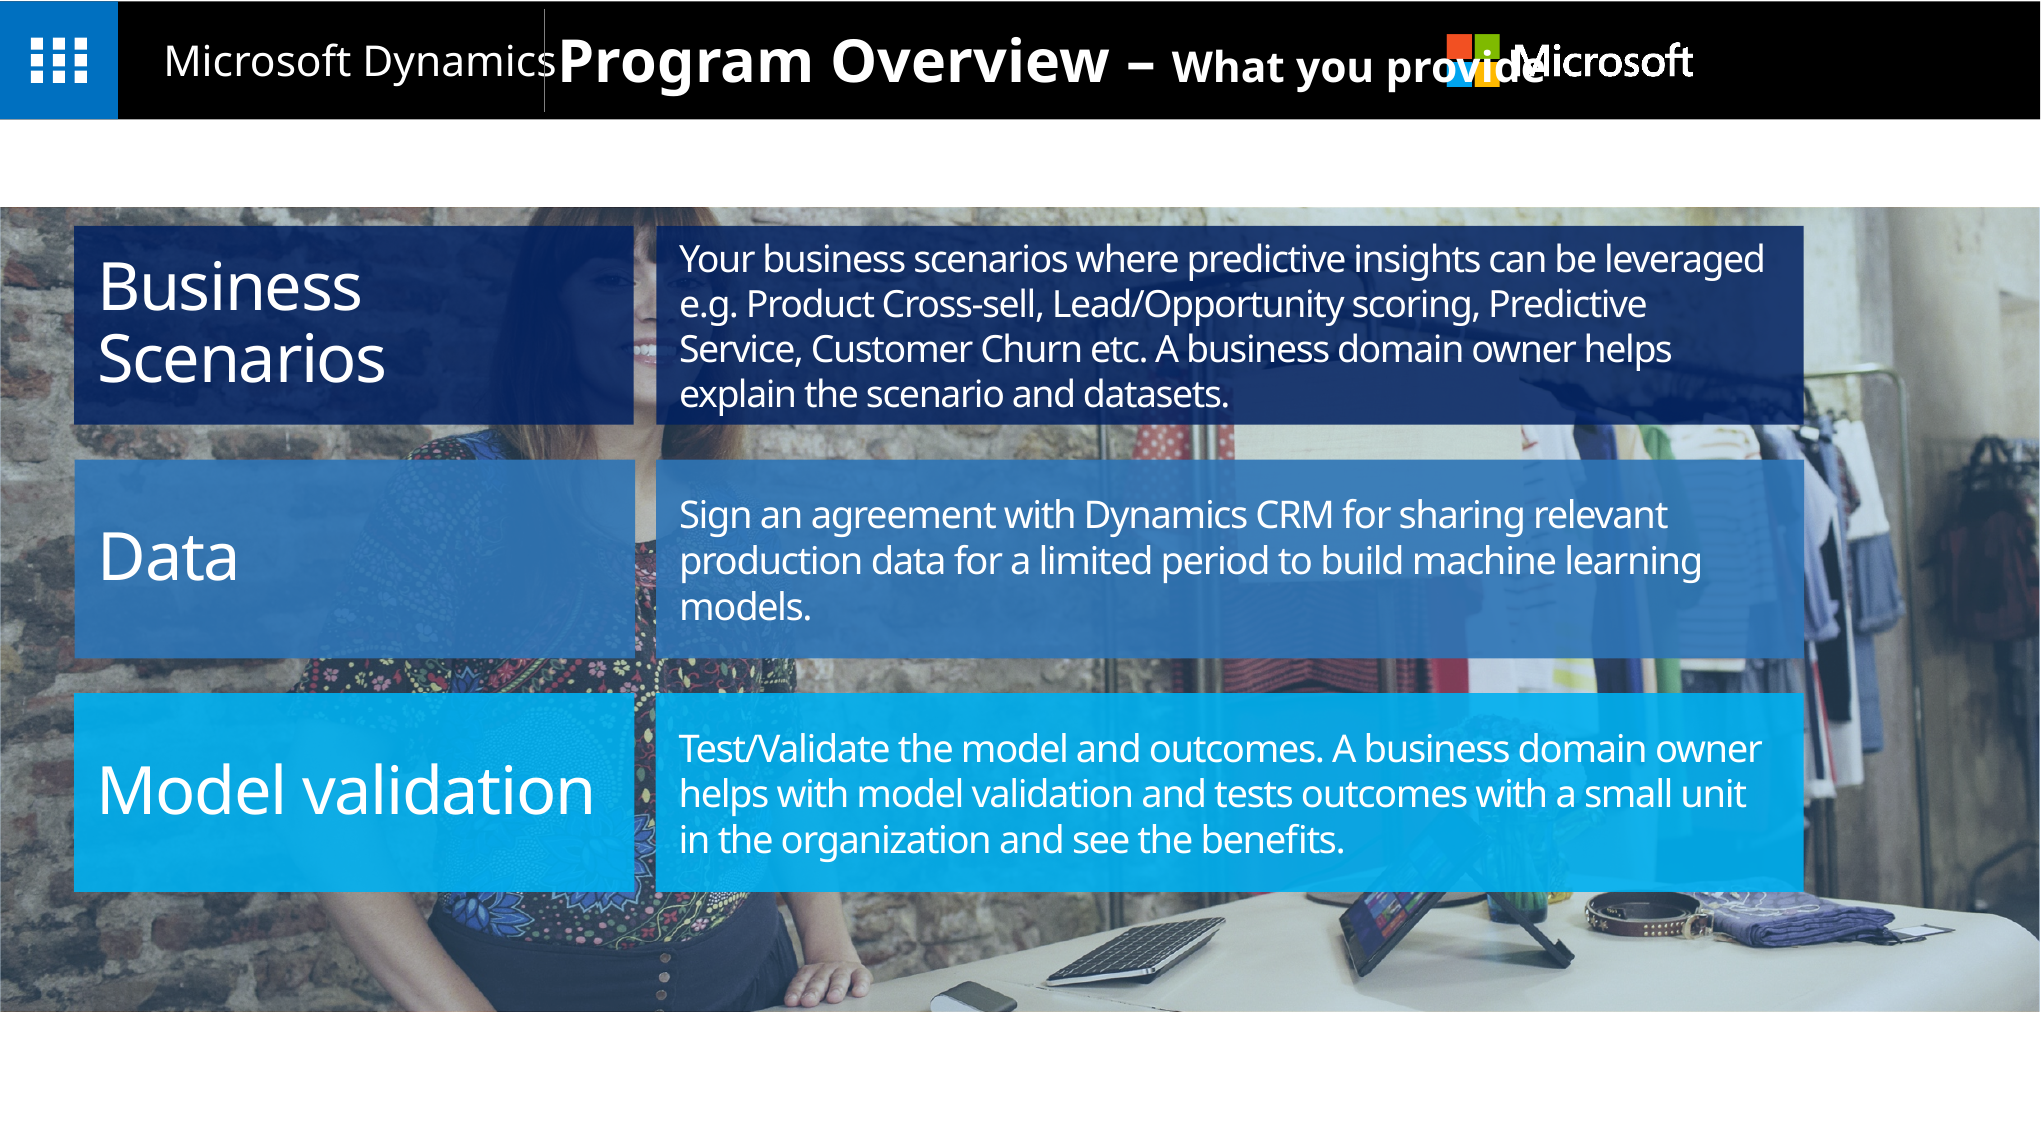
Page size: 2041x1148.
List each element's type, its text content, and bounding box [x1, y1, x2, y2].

text_box Program Overview – What you provide [542, 15, 1563, 102]
picture [1412, 2, 1727, 118]
picture [0, 207, 2040, 1012]
